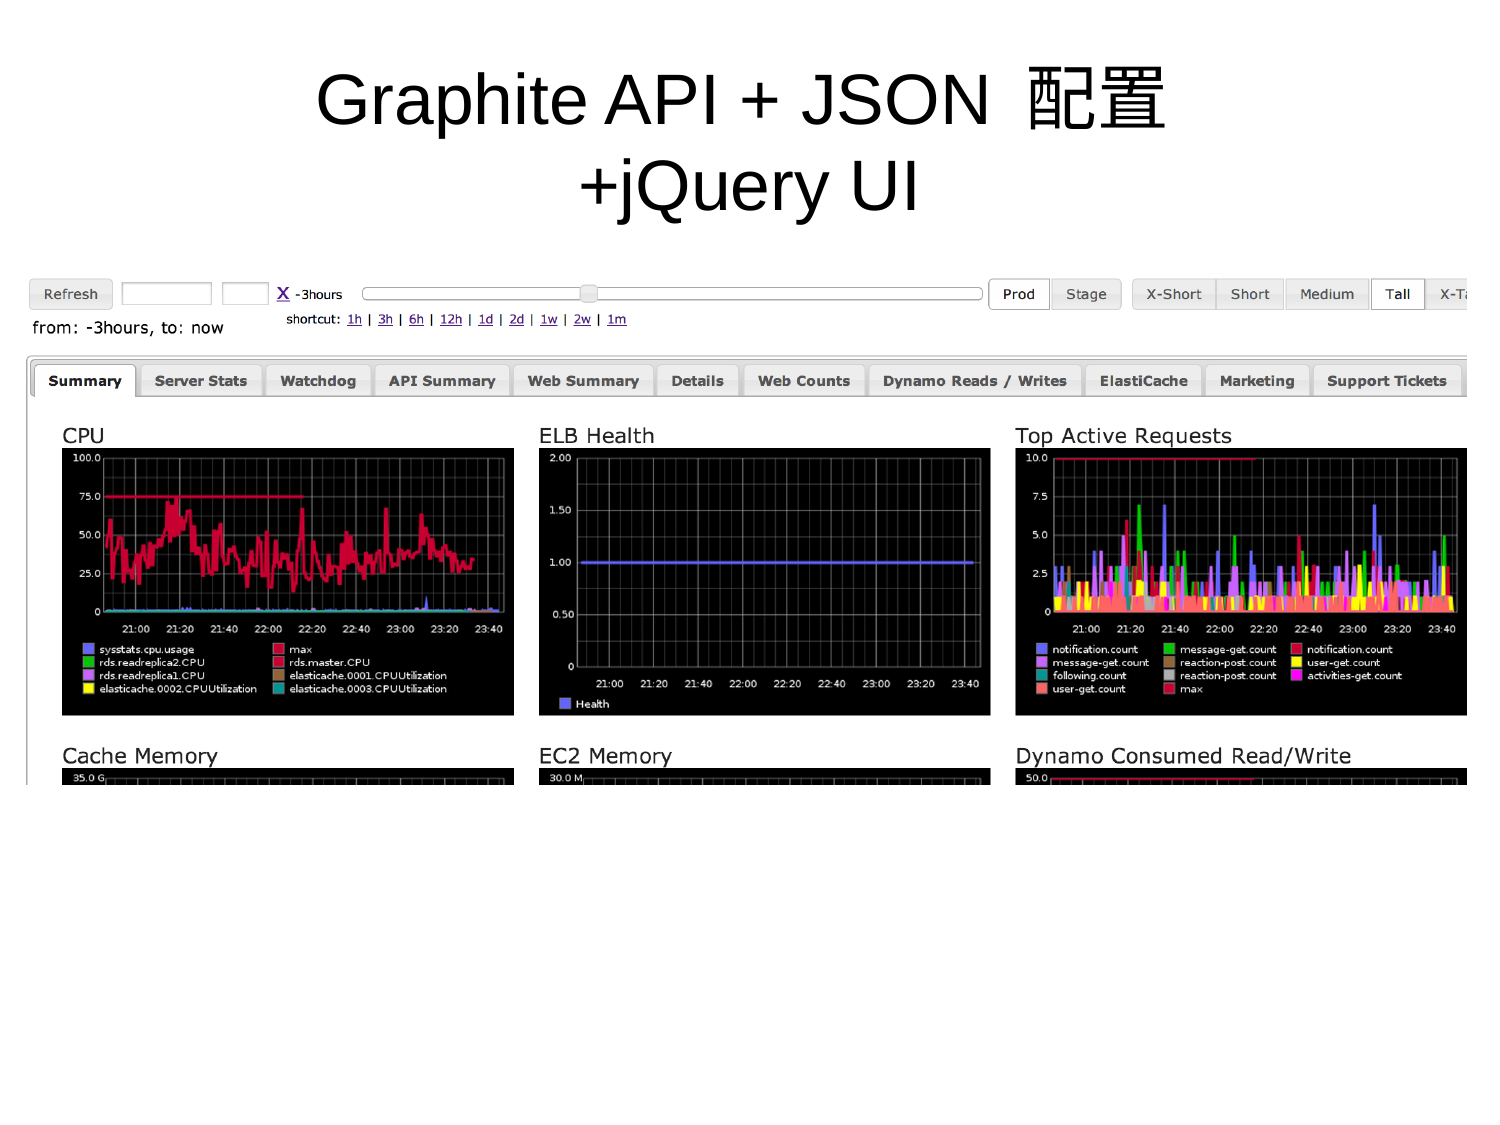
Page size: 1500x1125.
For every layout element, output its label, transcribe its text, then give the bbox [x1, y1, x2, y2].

title Graphite API + JSON 配置 +jQuery UI [75, 45, 1425, 136]
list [26, 137, 1467, 920]
